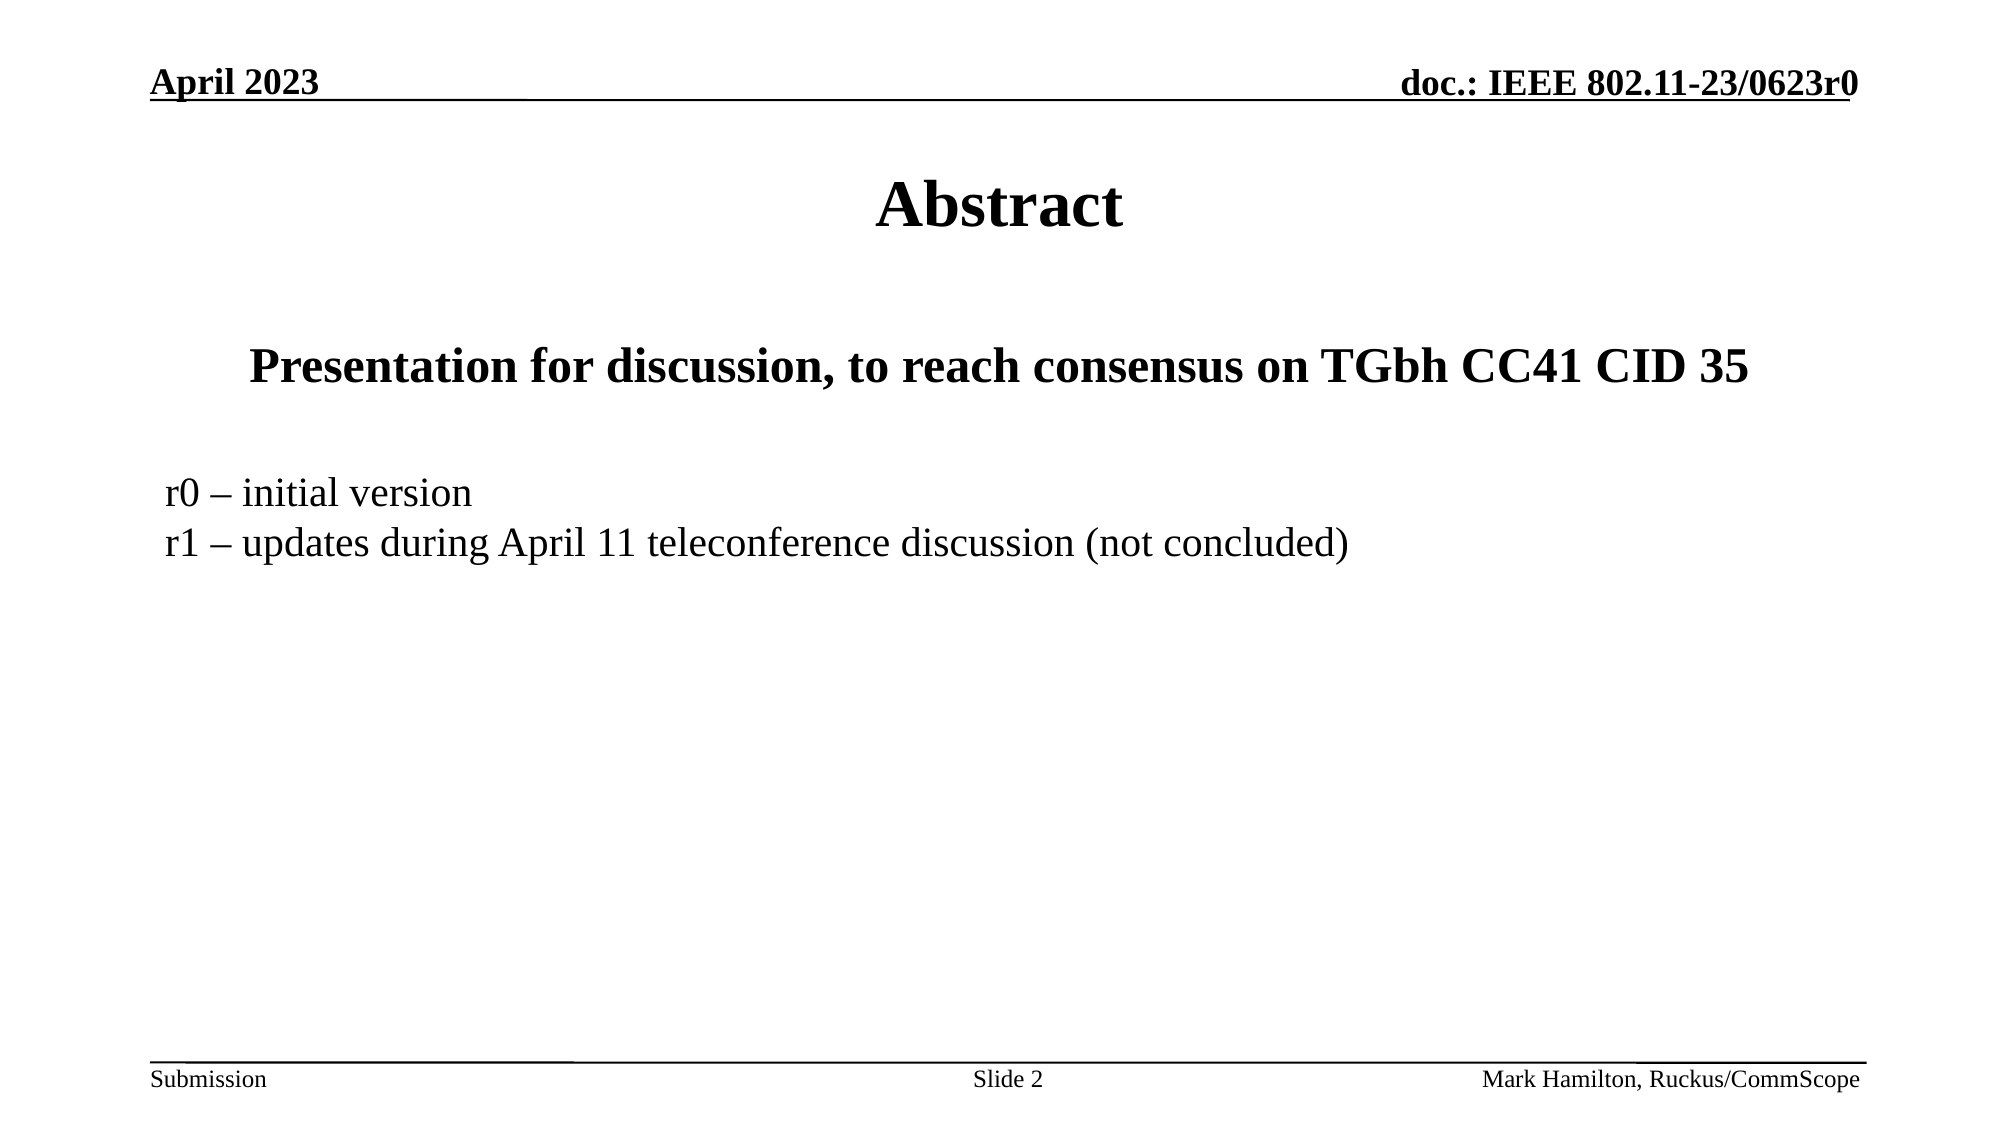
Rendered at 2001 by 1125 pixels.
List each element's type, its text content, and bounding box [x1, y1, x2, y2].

slide_number Slide 2 [950, 1061, 1067, 1123]
list Presentation for discussion, to reach consensus on TGbh CC41 CID 35 r0 – initial version r1 – updates during April 11 teleconference discussion (not concluded) [149, 324, 1850, 1000]
title Abstract [149, 112, 1850, 288]
